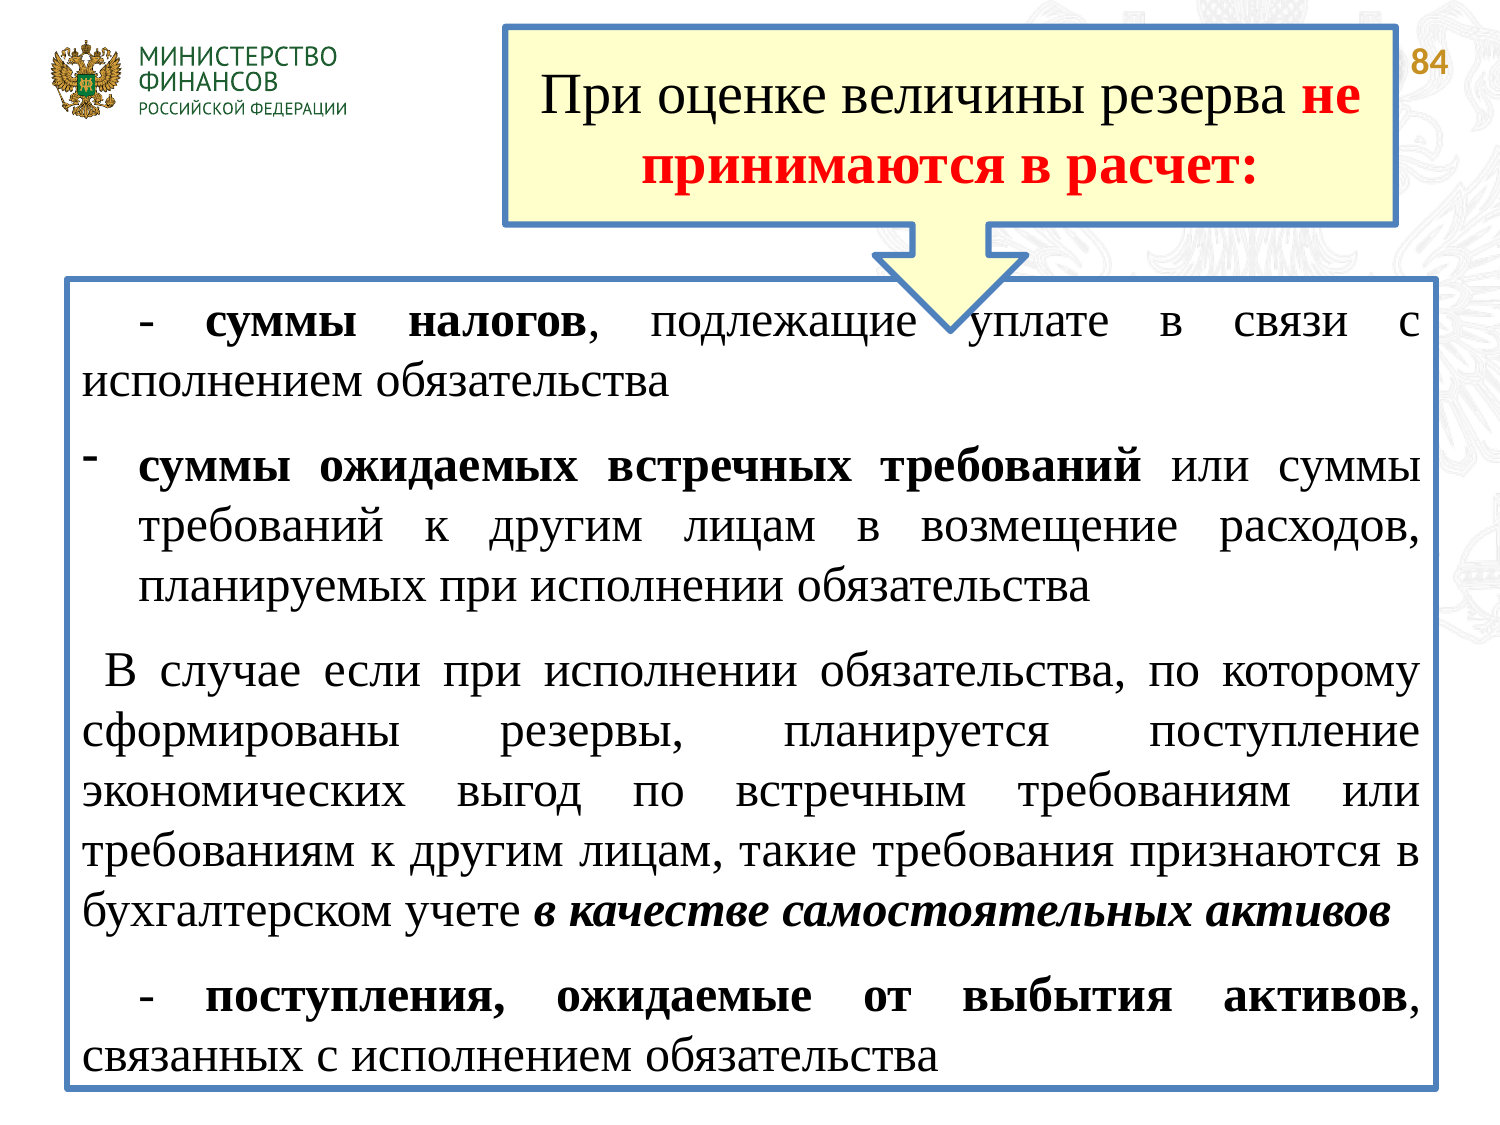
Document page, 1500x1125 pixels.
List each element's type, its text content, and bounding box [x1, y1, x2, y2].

text_box 84 [1398, 29, 1485, 90]
text_box [473, 10, 1192, 115]
text_box - суммы налогов, подлежащие уплате в связи с исполнением обязательства суммы ожидаемых встречных требований или суммы требований к другим лицам в возмещение расходов, планируемых при исполнении обязательства В случае если при исполнении обязательства, по которому сформированы резервы, планируется поступление экономических выгод по встречным требованиям или требованиям к другим лицам, такие требования признаются в бухгалтерском учете в качестве самостоятельных активов - поступления, ожидаемые от выбытия активов, связанных с исполнением обязательства [65, 277, 1438, 1091]
text_box При оценке величины резерва не принимаются в расчет: [503, 24, 1398, 334]
